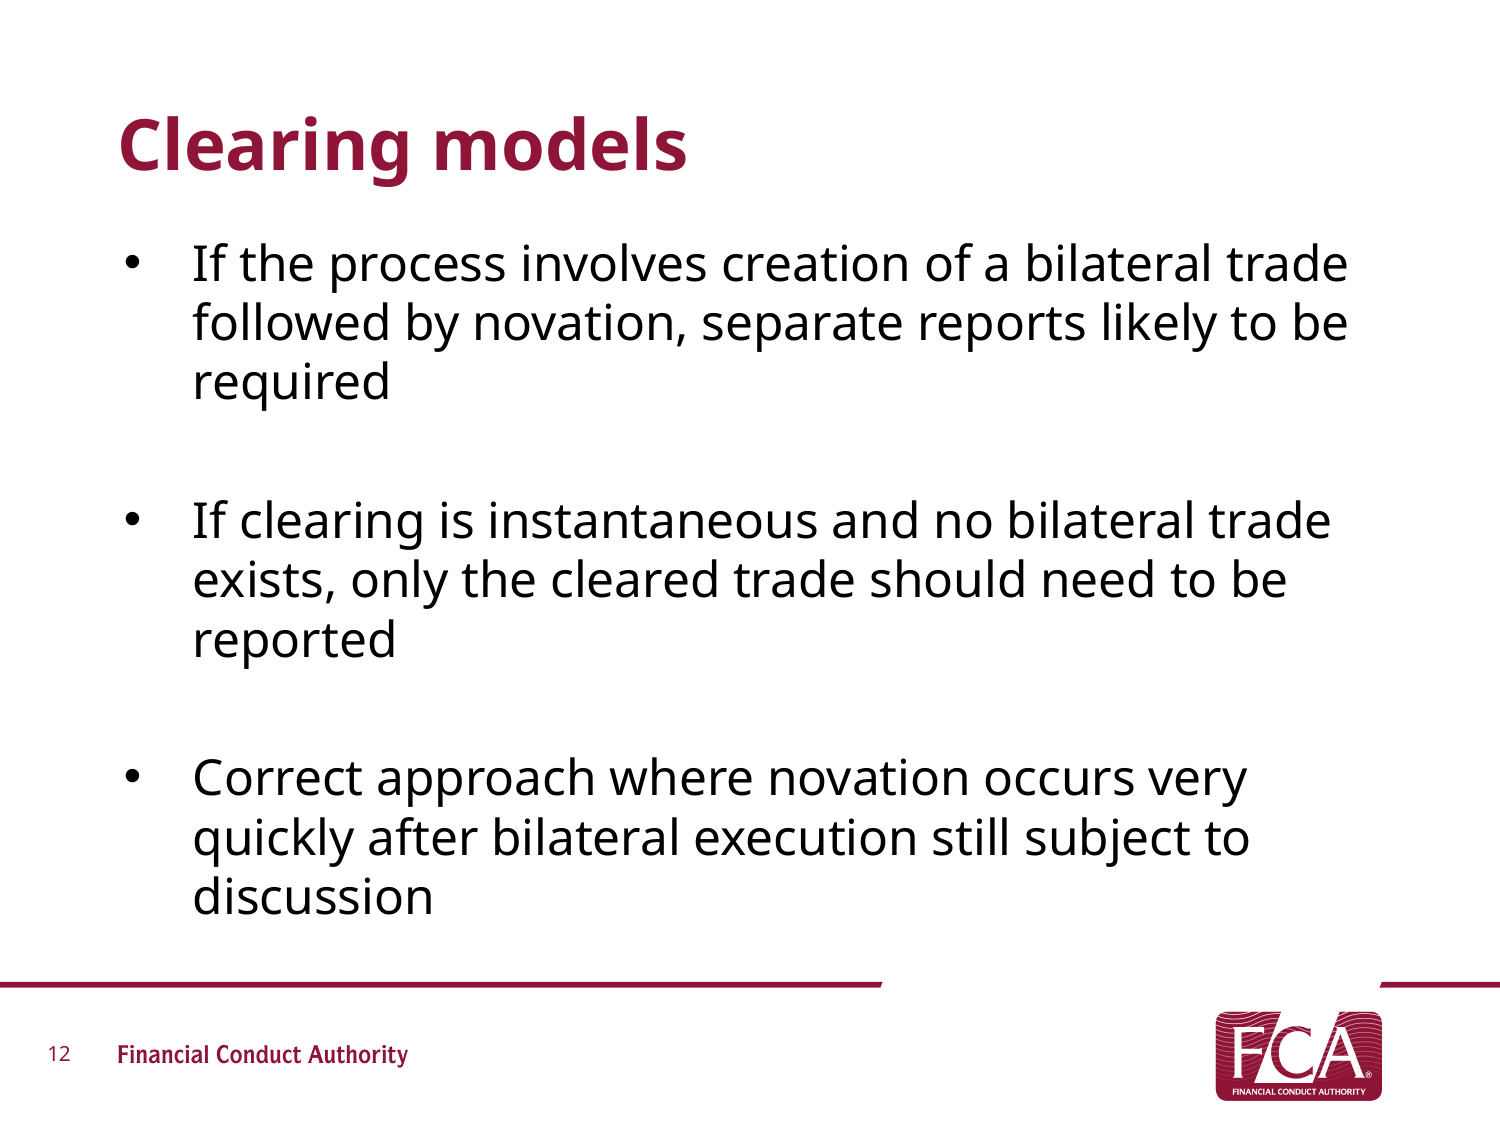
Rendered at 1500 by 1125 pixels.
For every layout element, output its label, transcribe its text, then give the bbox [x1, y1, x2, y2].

picture [0, 987, 1500, 1125]
list If the process involves creation of a bilateral trade followed by novation, separate reports likely to be required If clearing is instantaneous and no bilateral trade exists, only the cleared trade should need to be reported Correct approach where novation occurs very quickly after bilateral execution still subject to discussion [123, 231, 1388, 929]
slide_number 12 [0, 1032, 119, 1076]
title Clearing models [117, 47, 1383, 237]
